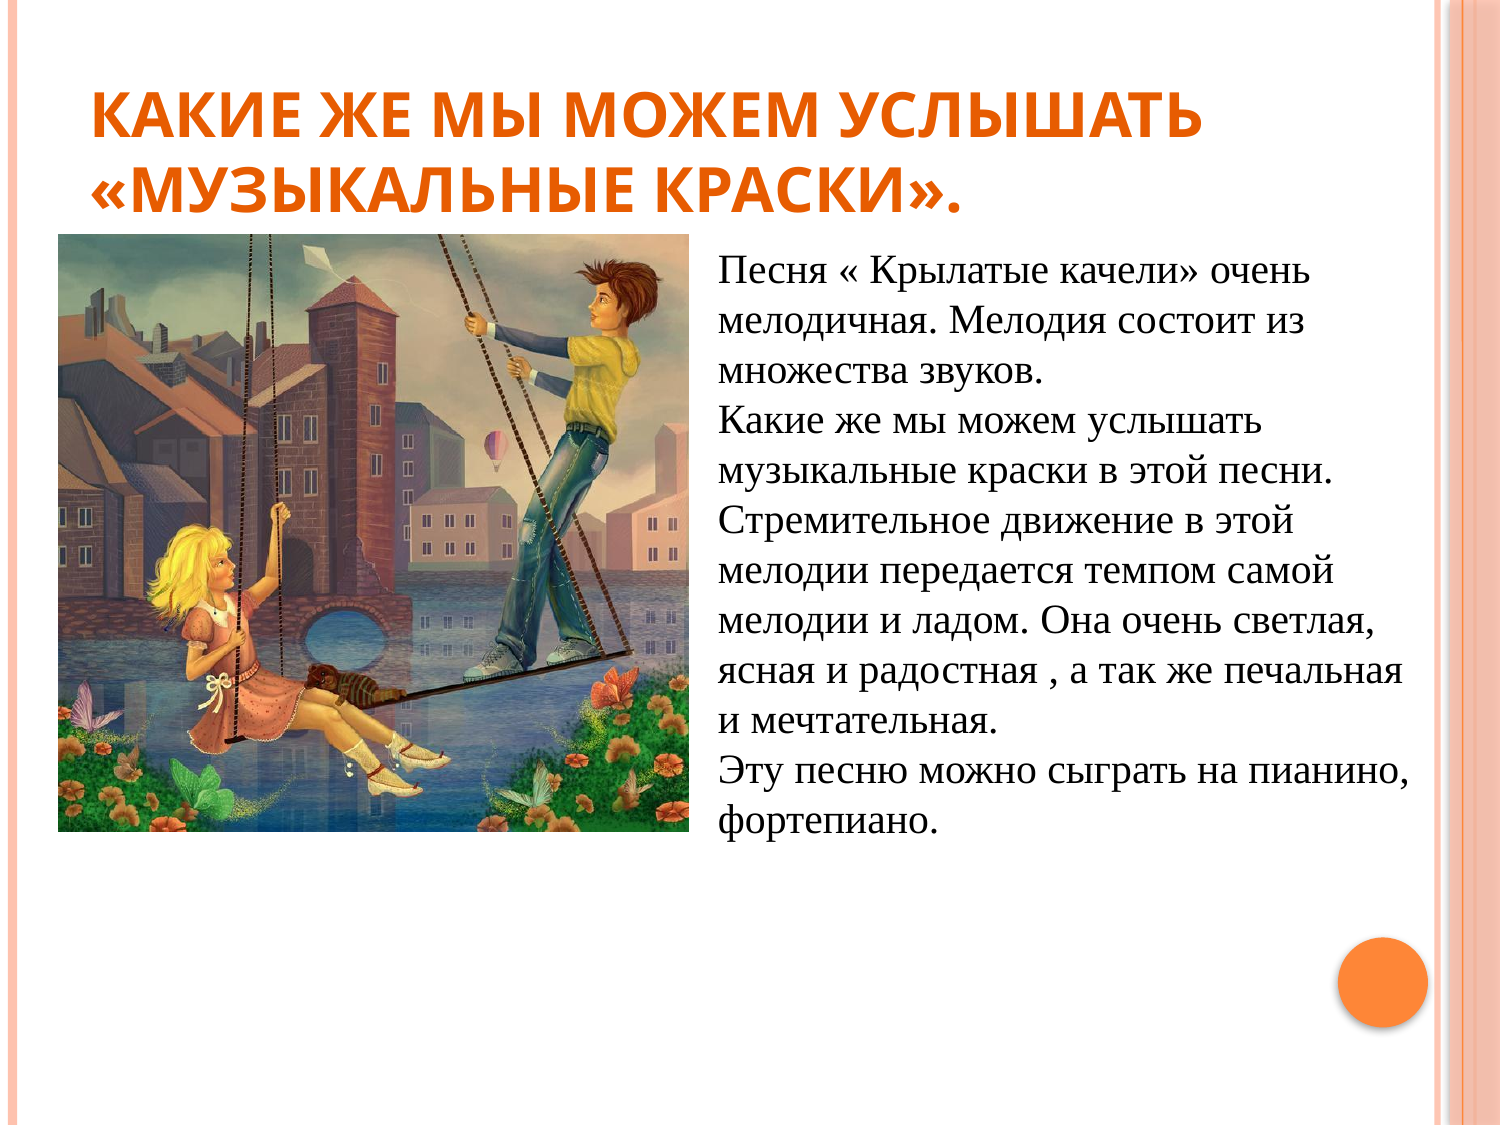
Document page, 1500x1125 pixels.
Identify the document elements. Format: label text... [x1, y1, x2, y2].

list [58, 233, 689, 833]
title Какие же мы можем услышать «музыкальные краски». [75, 45, 1300, 233]
text_box Песня « Крылатые качели» очень мелодичная. Мелодия состоит из множества звуков. Какие же мы можем услышать музыкальные краски в этой песни. Стремительное движение в этой мелодии передается темпом самой мелодии и ладом. Она очень светлая, ясная и радостная , а так же печальная и мечтательная. Эту песню можно сыграть на пианино, фортепиано. [703, 234, 1430, 850]
